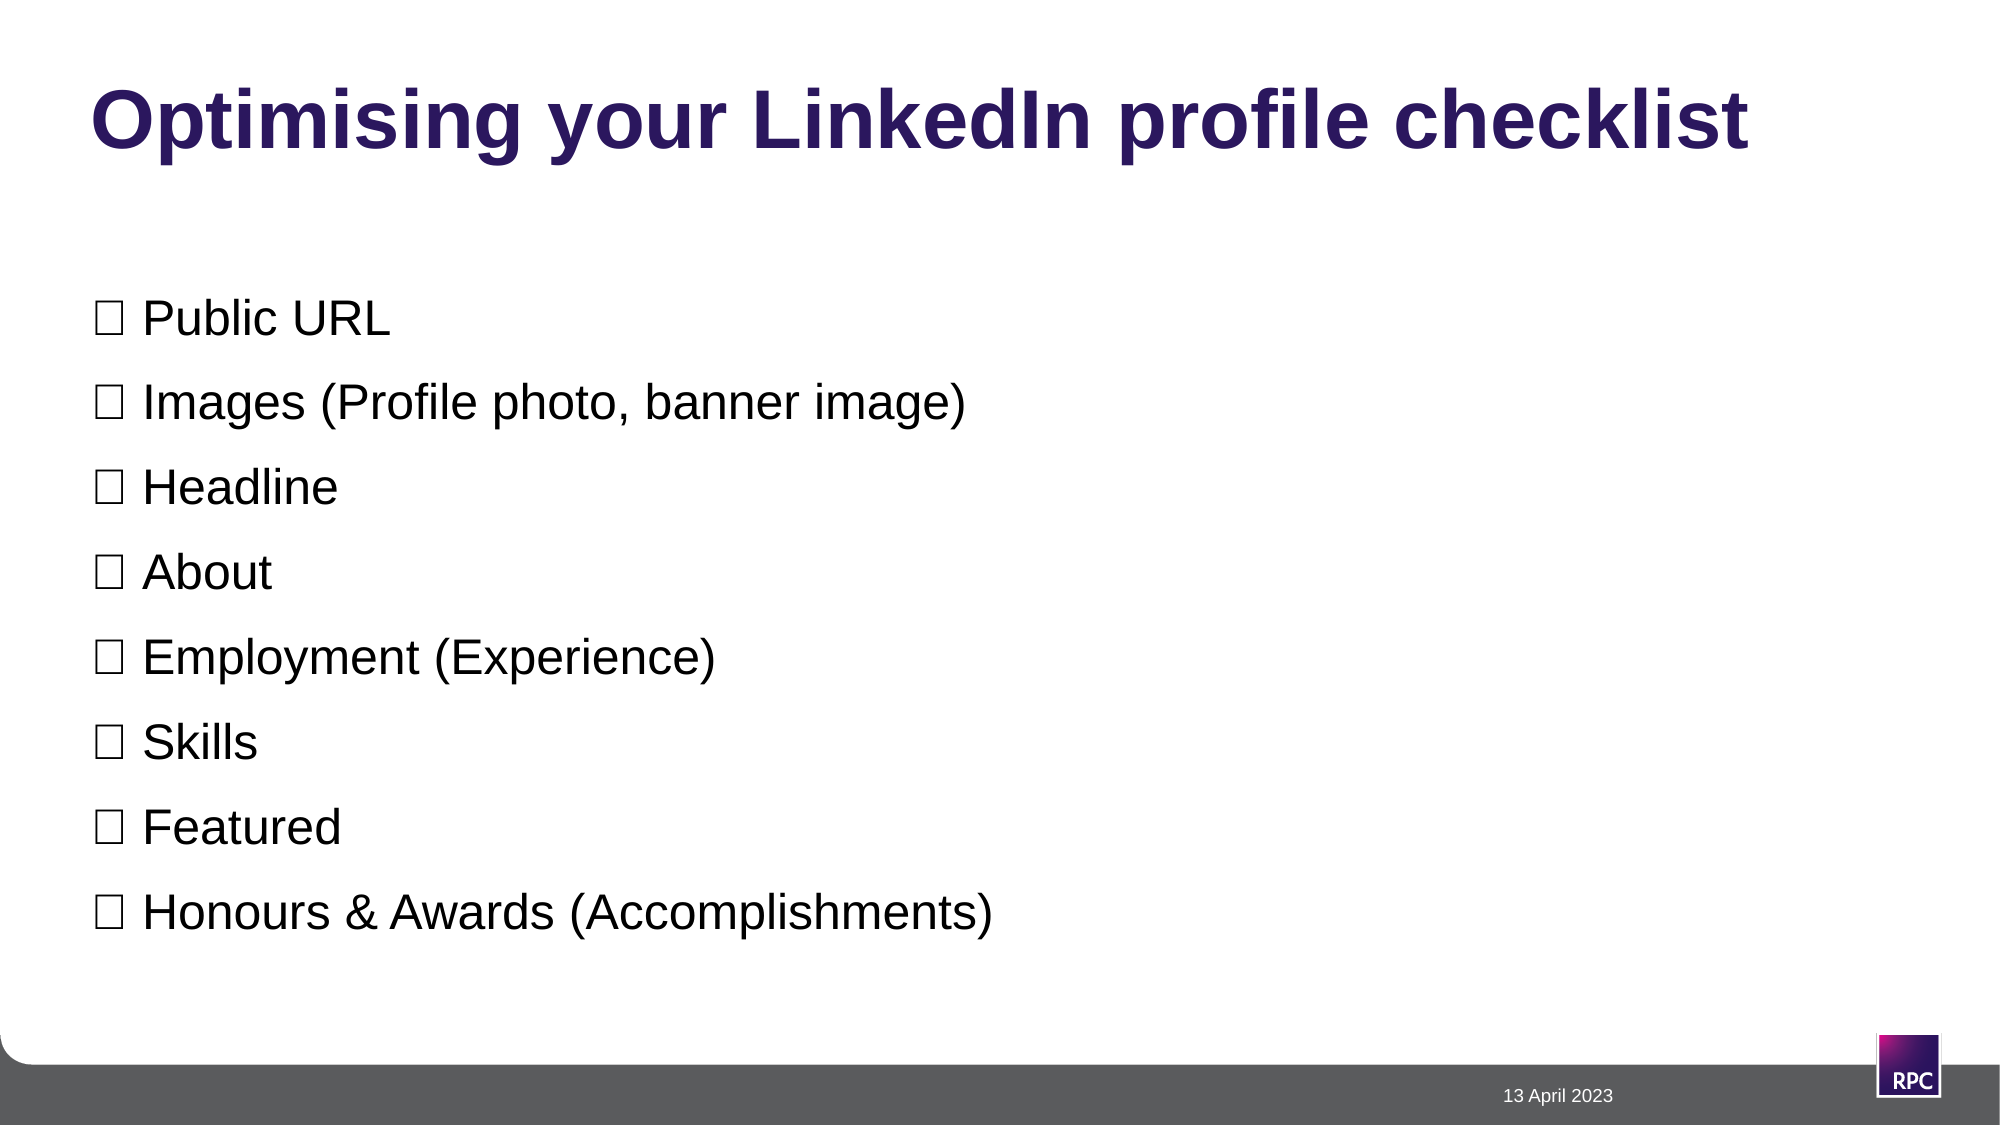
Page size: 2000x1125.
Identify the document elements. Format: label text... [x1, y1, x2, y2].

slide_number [1380, 1082, 1736, 1107]
title Optimising your LinkedIn profile checklist [90, 77, 1910, 274]
list ✅ Public URL ✅ Images (Profile photo, banner image) ✅ Headline ✅ About ✅ Employment (Experience) ✅ Skills ✅ Featured ✅ Honours & Awards (Accomplishments) [90, 284, 1910, 1009]
picture [0, 1033, 2000, 1125]
